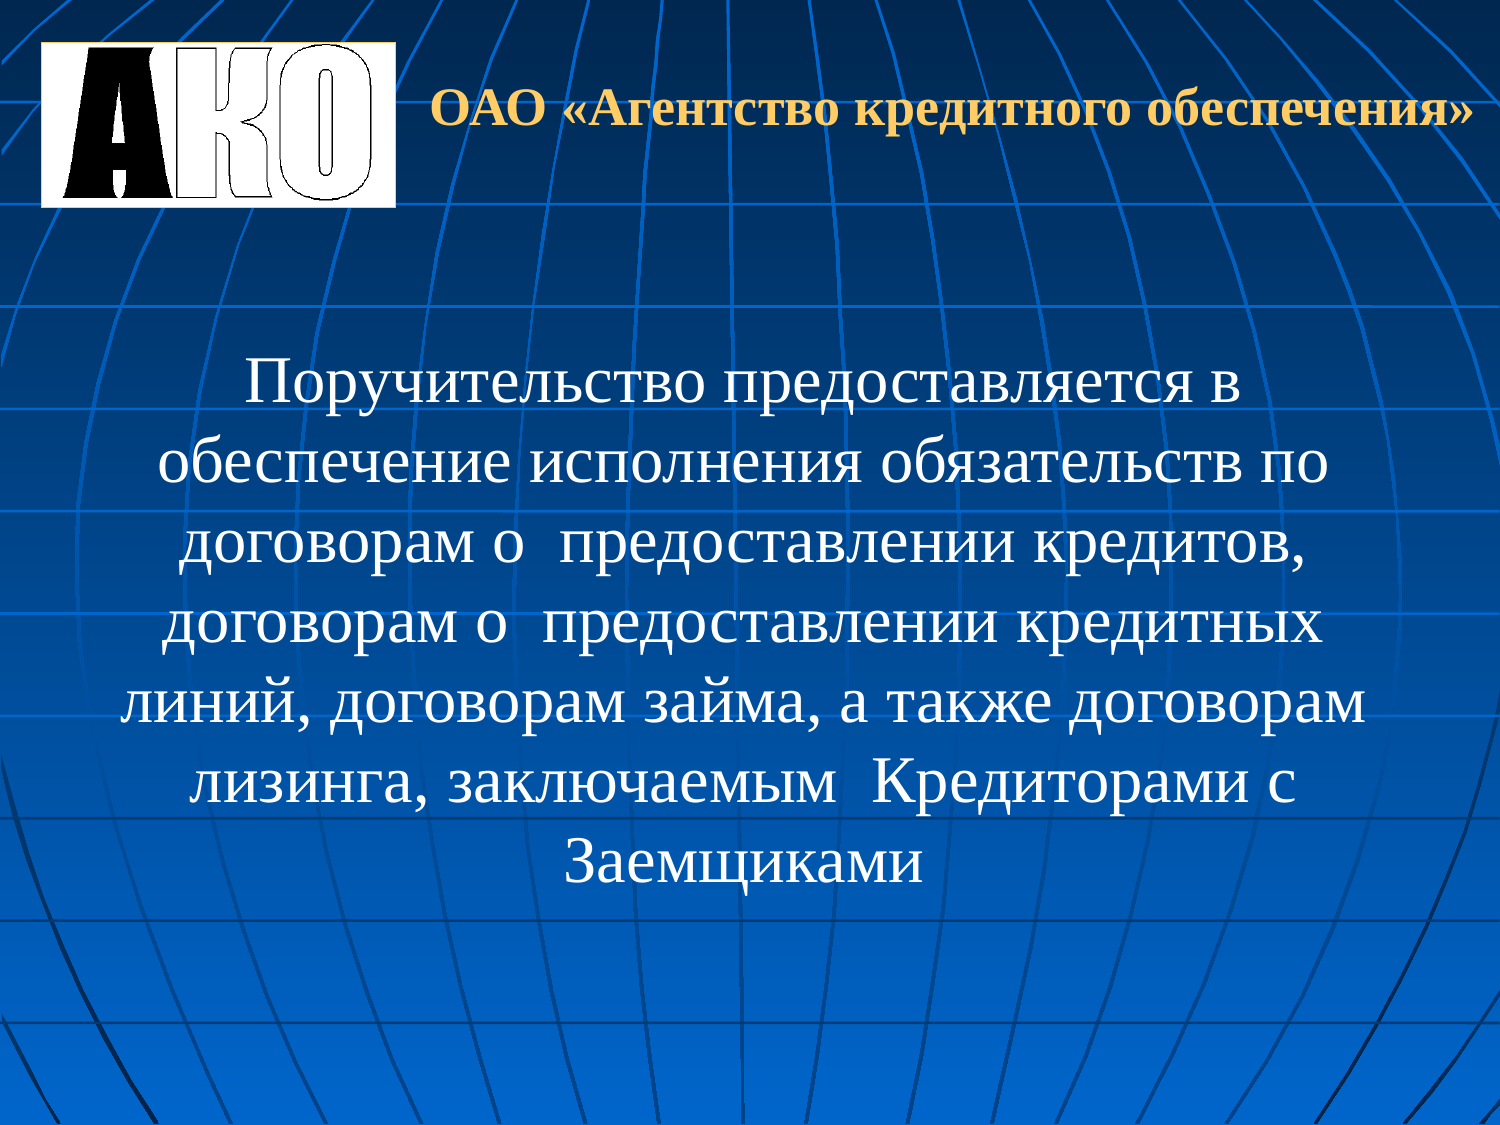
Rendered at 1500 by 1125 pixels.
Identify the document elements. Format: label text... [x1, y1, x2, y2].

list Поручительство предоставляется в обеспечение исполнения обязательств по договорам о предоставлении кредитов, договорам о предоставлении кредитных линий, договорам займа, а также договорам лизинга, заключаемым Кредиторами с Заемщиками [46, 328, 1442, 973]
title ОАО «Агентство кредитного обеспечения» [407, 0, 1500, 208]
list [40, 42, 396, 209]
